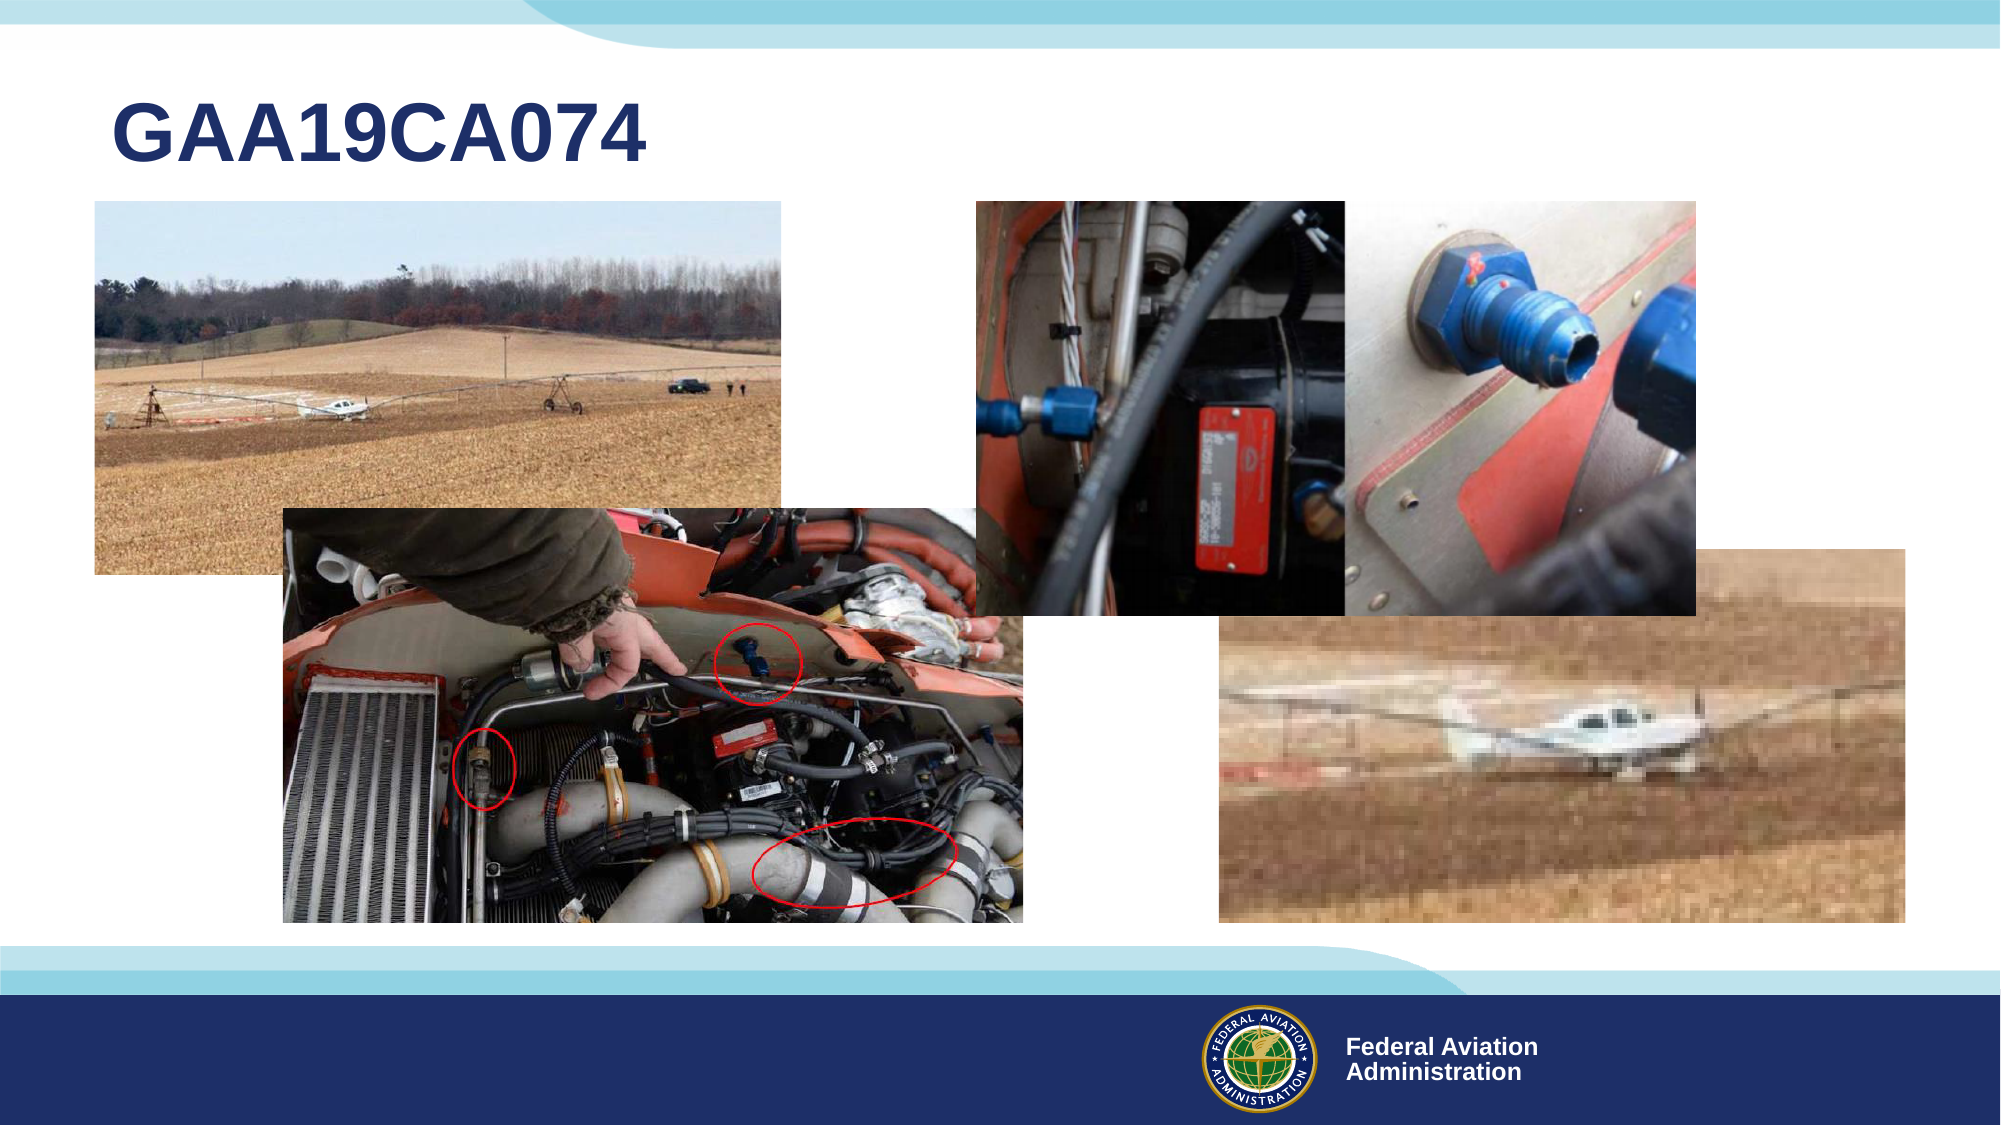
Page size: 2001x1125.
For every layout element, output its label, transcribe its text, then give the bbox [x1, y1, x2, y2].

picture [0, 945, 2000, 995]
picture [0, 0, 1999, 50]
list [94, 201, 782, 575]
picture [282, 201, 1906, 923]
title GAA19CA074 [96, 128, 1950, 229]
